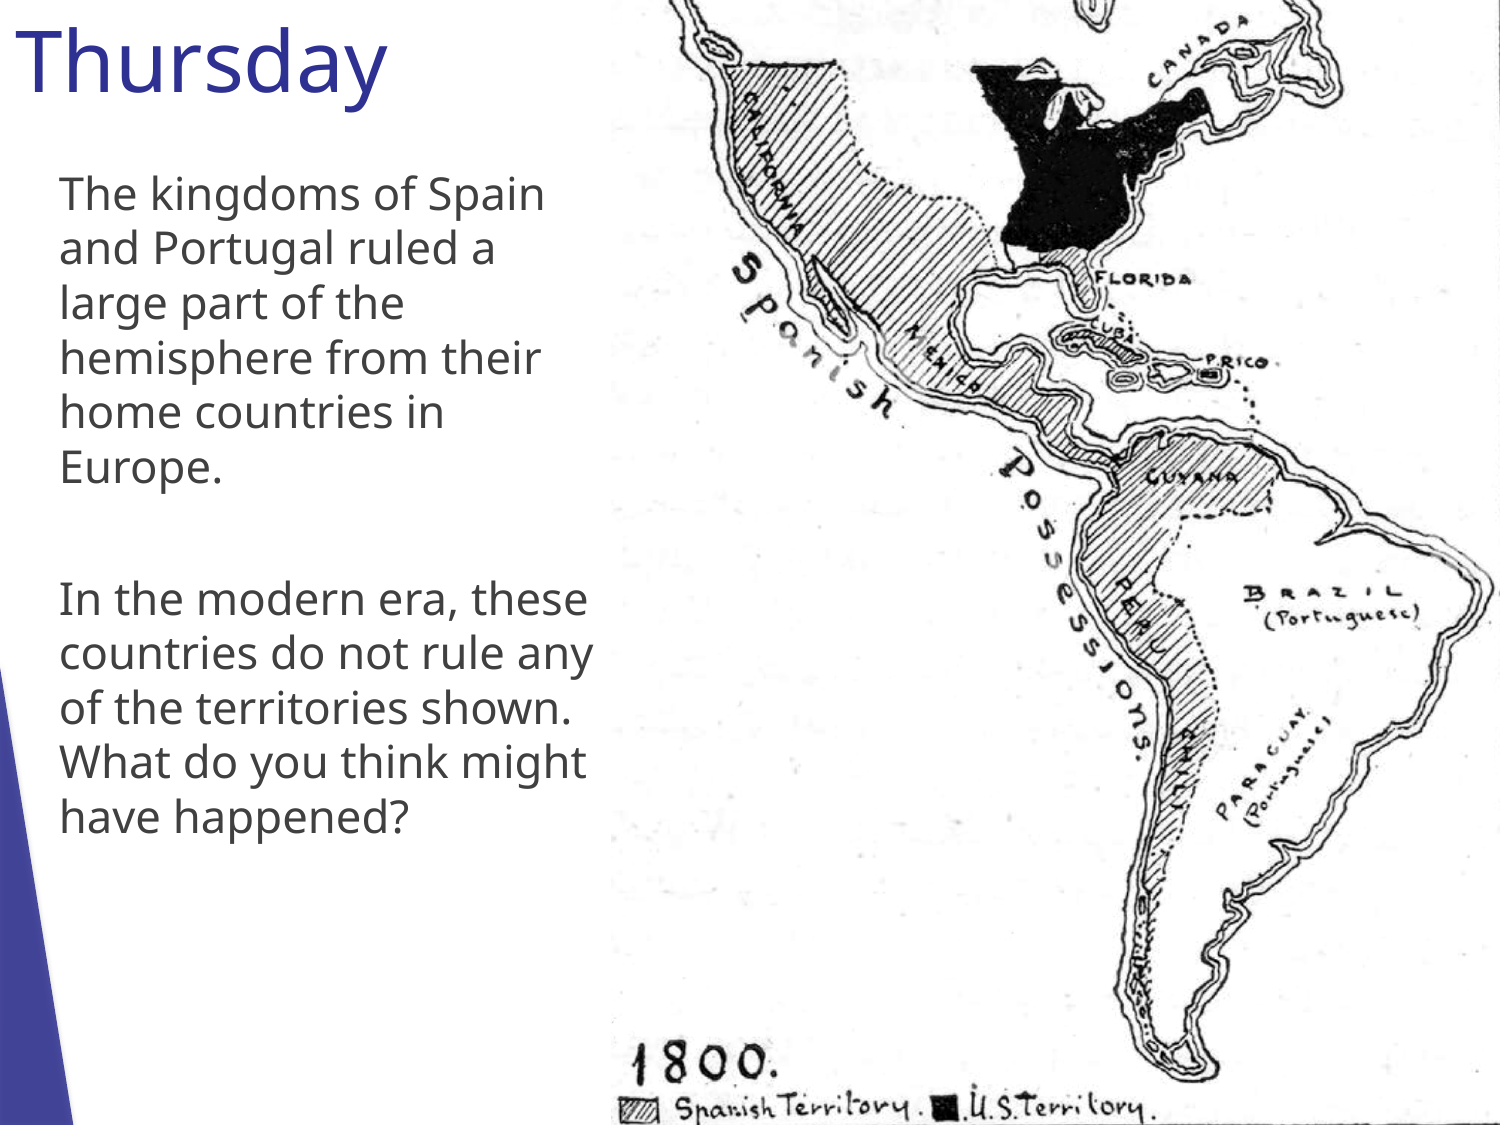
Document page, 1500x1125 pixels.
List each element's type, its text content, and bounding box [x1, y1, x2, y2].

list The kingdoms of Spain and Portugal ruled a large part of the hemisphere from their home countries in Europe. In the modern era, these countries do not rule any of the territories shown. What do you think might have happened? [43, 188, 606, 875]
picture [611, 0, 1500, 1125]
title Thursday [0, 0, 609, 188]
